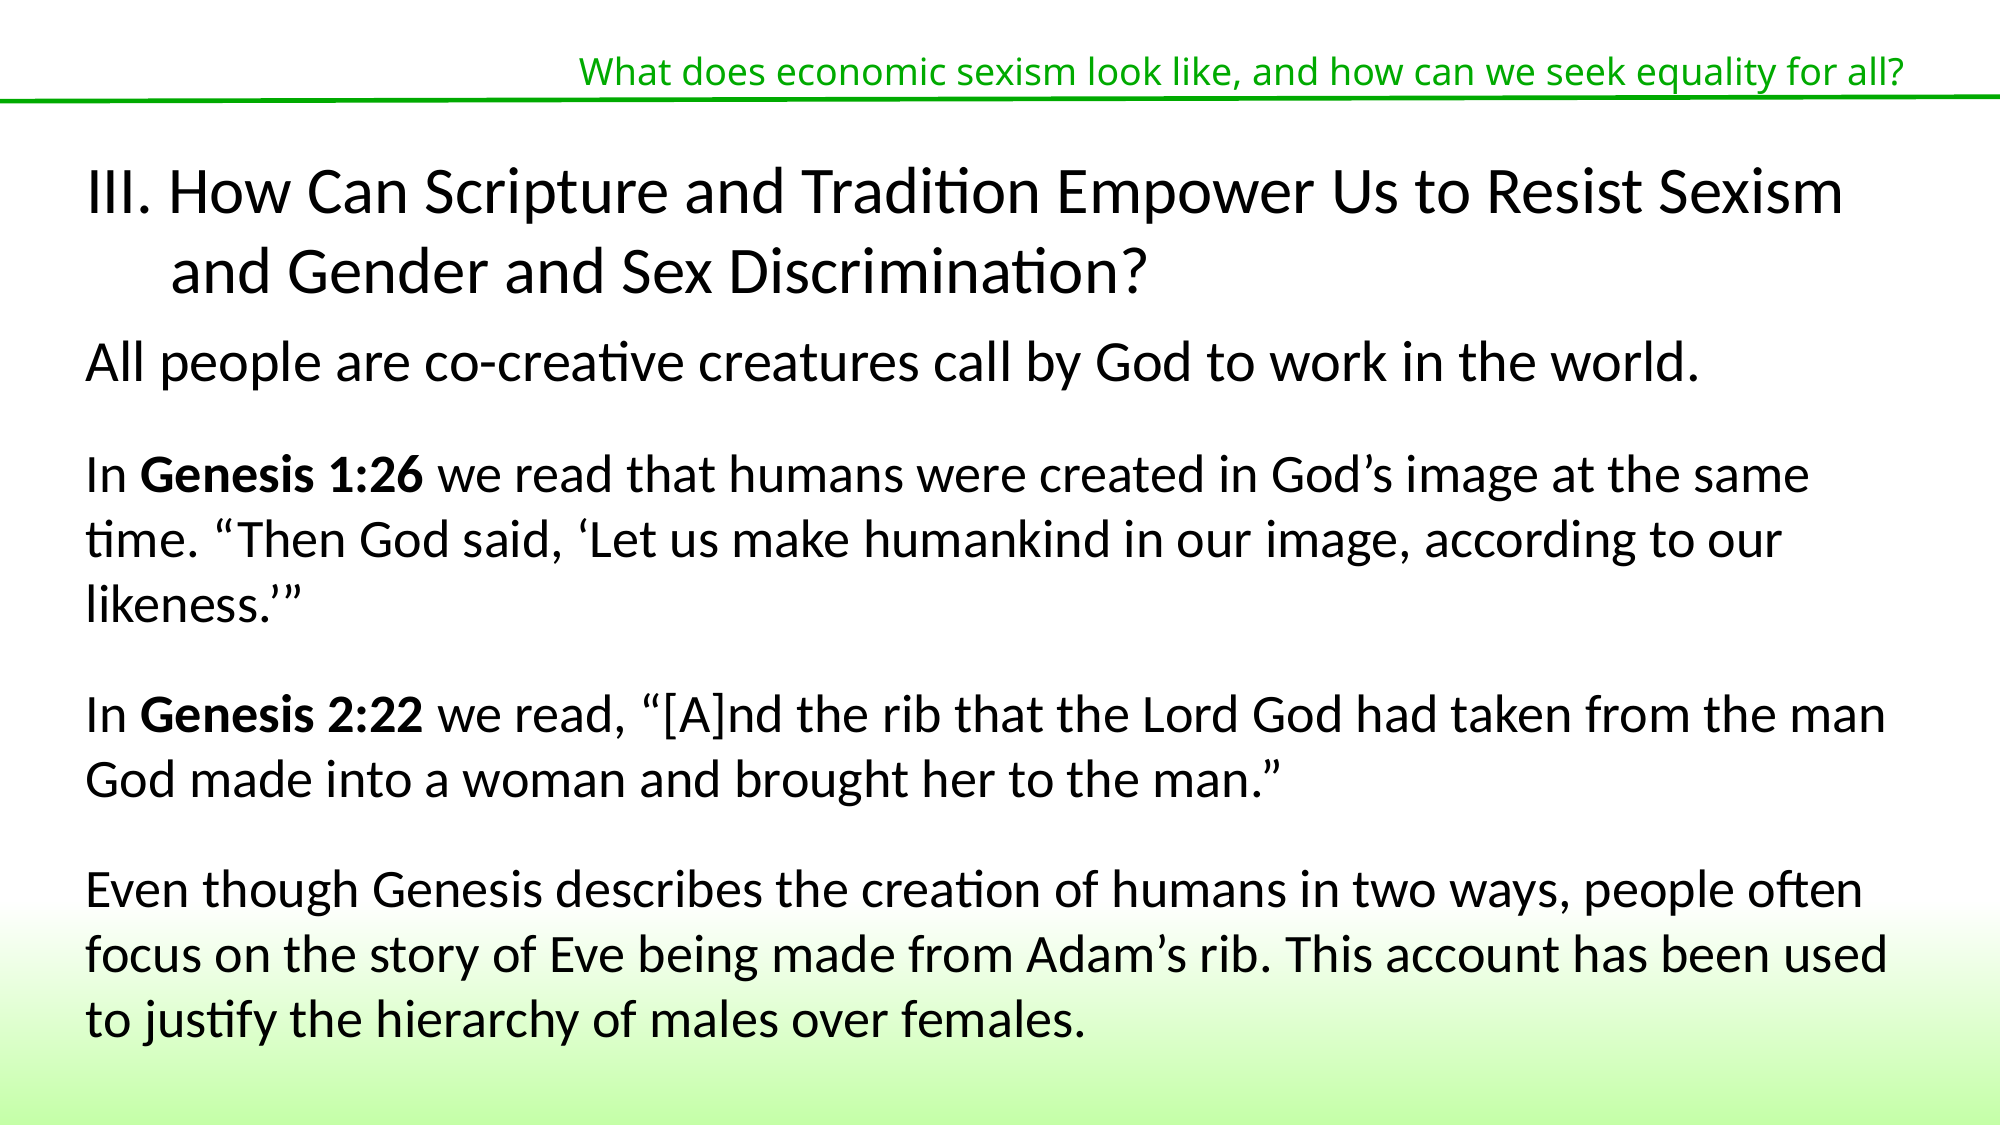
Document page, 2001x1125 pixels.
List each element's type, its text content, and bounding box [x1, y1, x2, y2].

text_box What does economic sexism look like, and how can we seek equality for all? [564, 40, 2000, 96]
text_box All people are co-creative creatures call by God to work in the world. In Genesis 1:26 we read that humans were created in God’s image at the same time. “Then God said, ‘Let us make humankind in our image, according to our likeness.’” In Genesis 2:22 we read, “[A]nd the rib that the Lord God had taken from the man God made into a woman and brought her to the man.” Even though Genesis describes the creation of humans in two ways, people often focus on the story of Eve being made from Adam’s rib. This account has been used to justify the hierarchy of males over females. [71, 315, 1929, 1056]
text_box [0, 96, 2000, 102]
text_box III. How Can Scripture and Tradition Empower Us to Resist Sexism and Gender and Sex Discrimination? [71, 139, 1930, 314]
